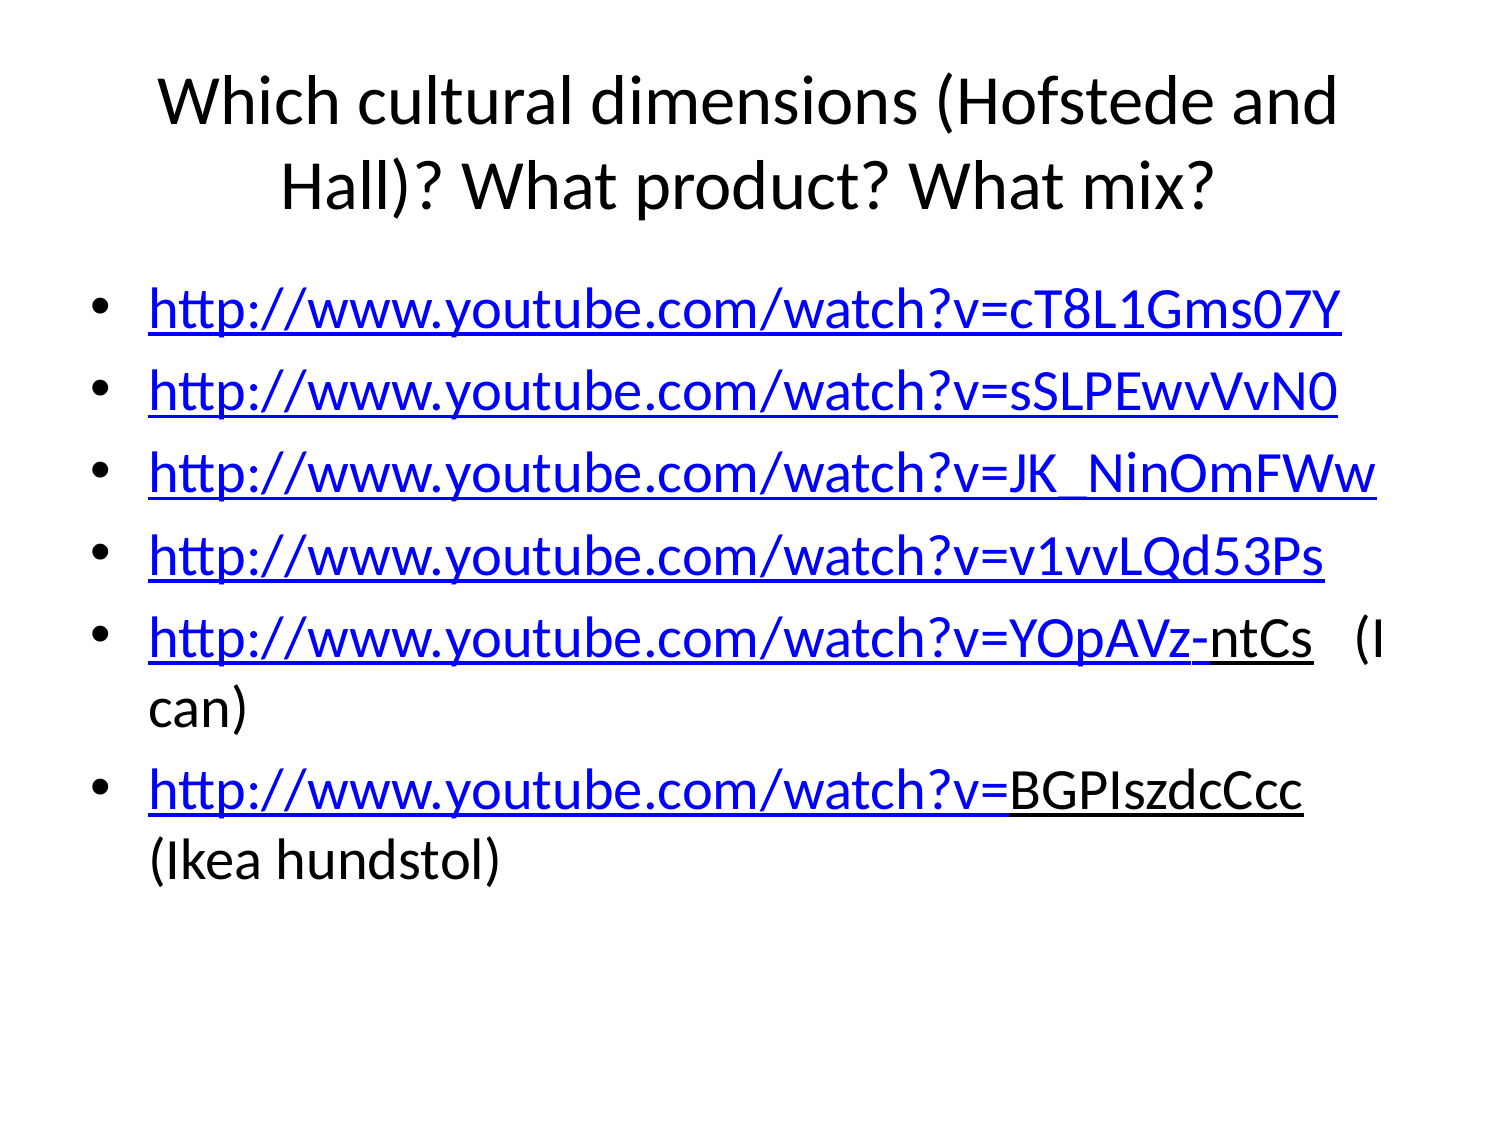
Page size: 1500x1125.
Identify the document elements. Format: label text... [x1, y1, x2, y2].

title Which cultural dimensions (Hofstede and Hall)? What product? What mix? [75, 45, 1425, 233]
list http://www.youtube.com/watch?v=cT8L1Gms07Y http://www.youtube.com/watch?v=sSLPEwvVvN0 http://www.youtube.com/watch?v=JK_NinOmFWw http://www.youtube.com/watch?v=v1vvLQd53Ps http://www.youtube.com/watch?v=YOpAVz-ntCs (I can) http://www.youtube.com/watch?v=BGPIszdcCcc (Ikea hundstol) [75, 262, 1425, 1005]
